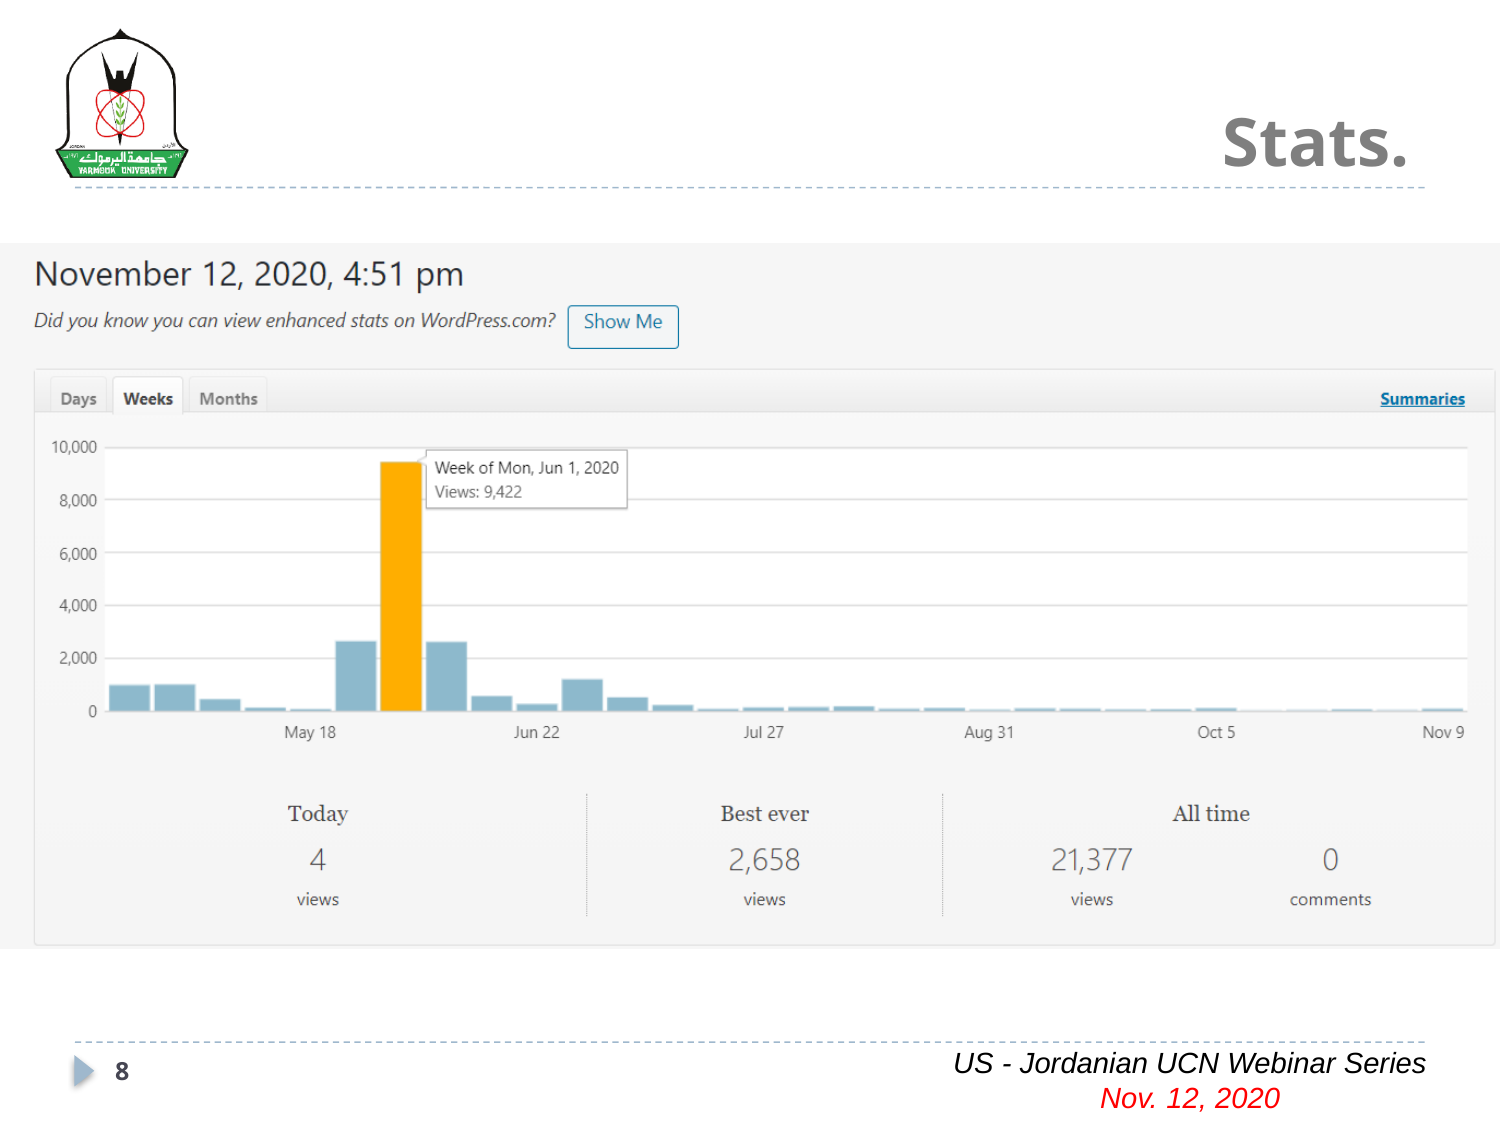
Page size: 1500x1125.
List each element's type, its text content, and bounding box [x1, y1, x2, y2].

text_box US - Jordanian UCN Webinar Series Nov. 12, 2020 [655, 1036, 1500, 1122]
picture [0, 243, 1500, 949]
picture [41, 22, 199, 188]
title Stats. [348, 24, 1425, 188]
slide_number 8 [100, 1042, 426, 1103]
